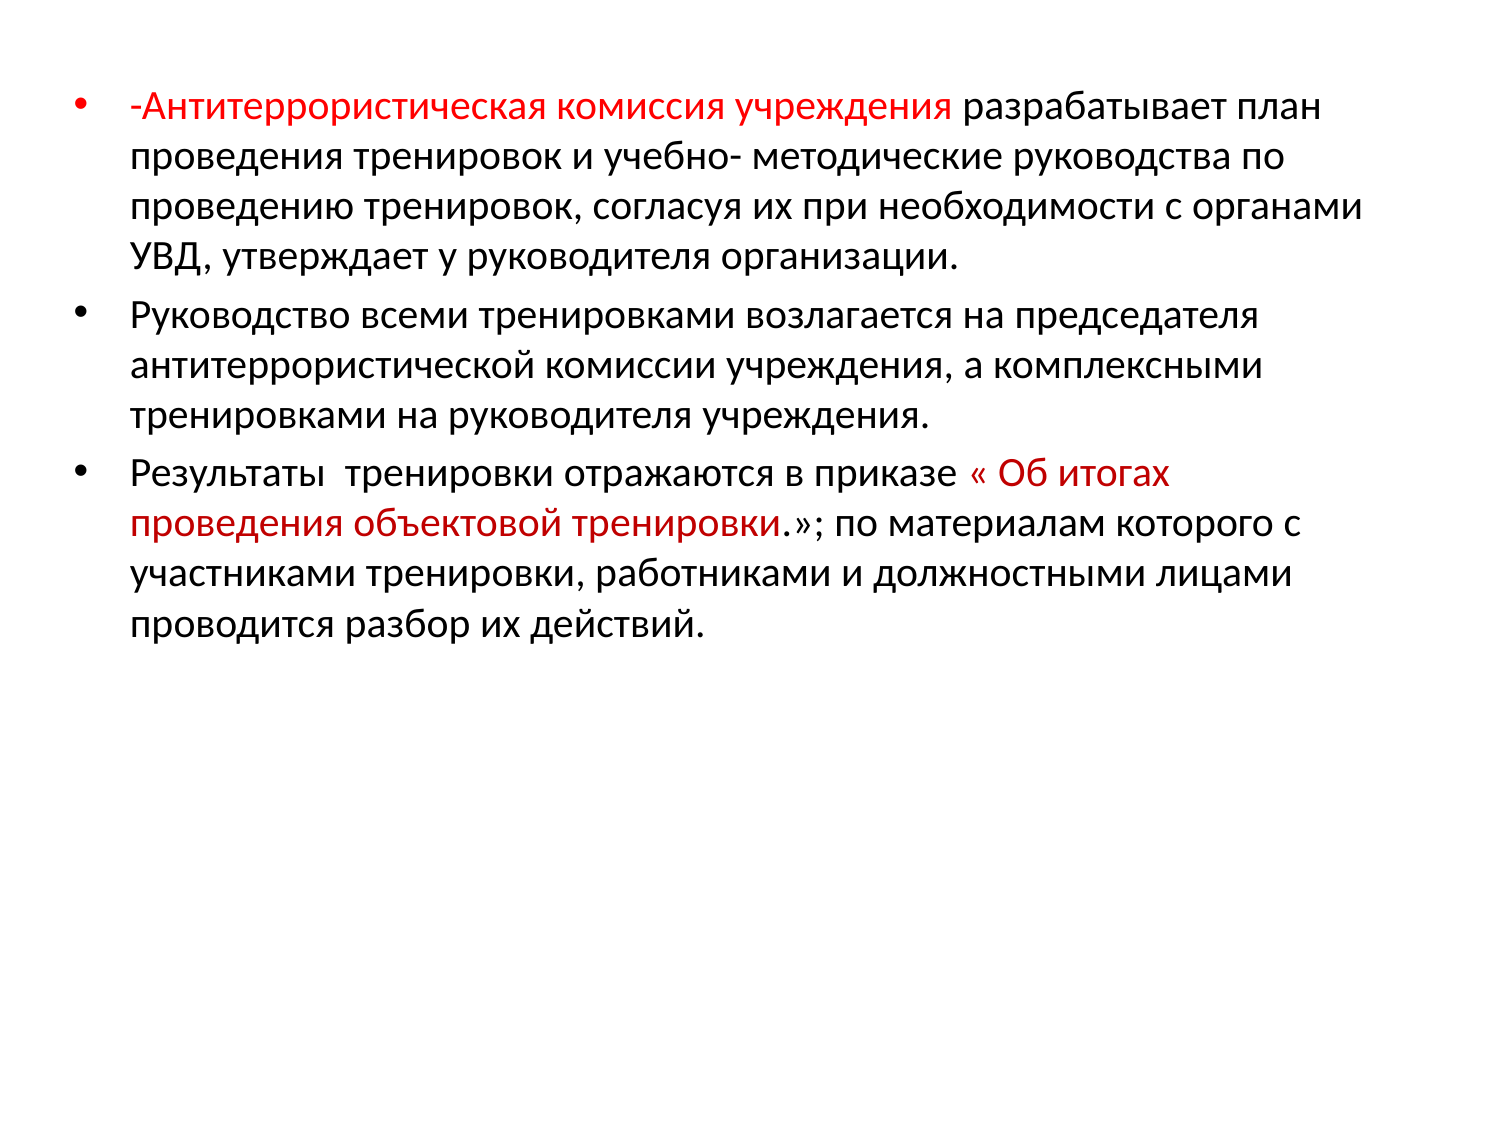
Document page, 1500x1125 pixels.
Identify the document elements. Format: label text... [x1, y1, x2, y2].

list -Антитеррористическая комиссия учреждения разрабатывает план проведения тренировок и учебно- методические руководства по проведению тренировок, согласуя их при необходимости с органами УВД, утверждает у руководителя организации. Руководство всеми тренировками возлагается на председателя антитеррористической комиссии учреждения, а комплексными тренировками на руководителя учреждения. Результаты тренировки отражаются в приказе « Об итогах проведения объектовой тренировки.»; по материалам которого с участниками тренировки, работниками и должностными лицами проводится разбор их действий. [58, 70, 1409, 813]
